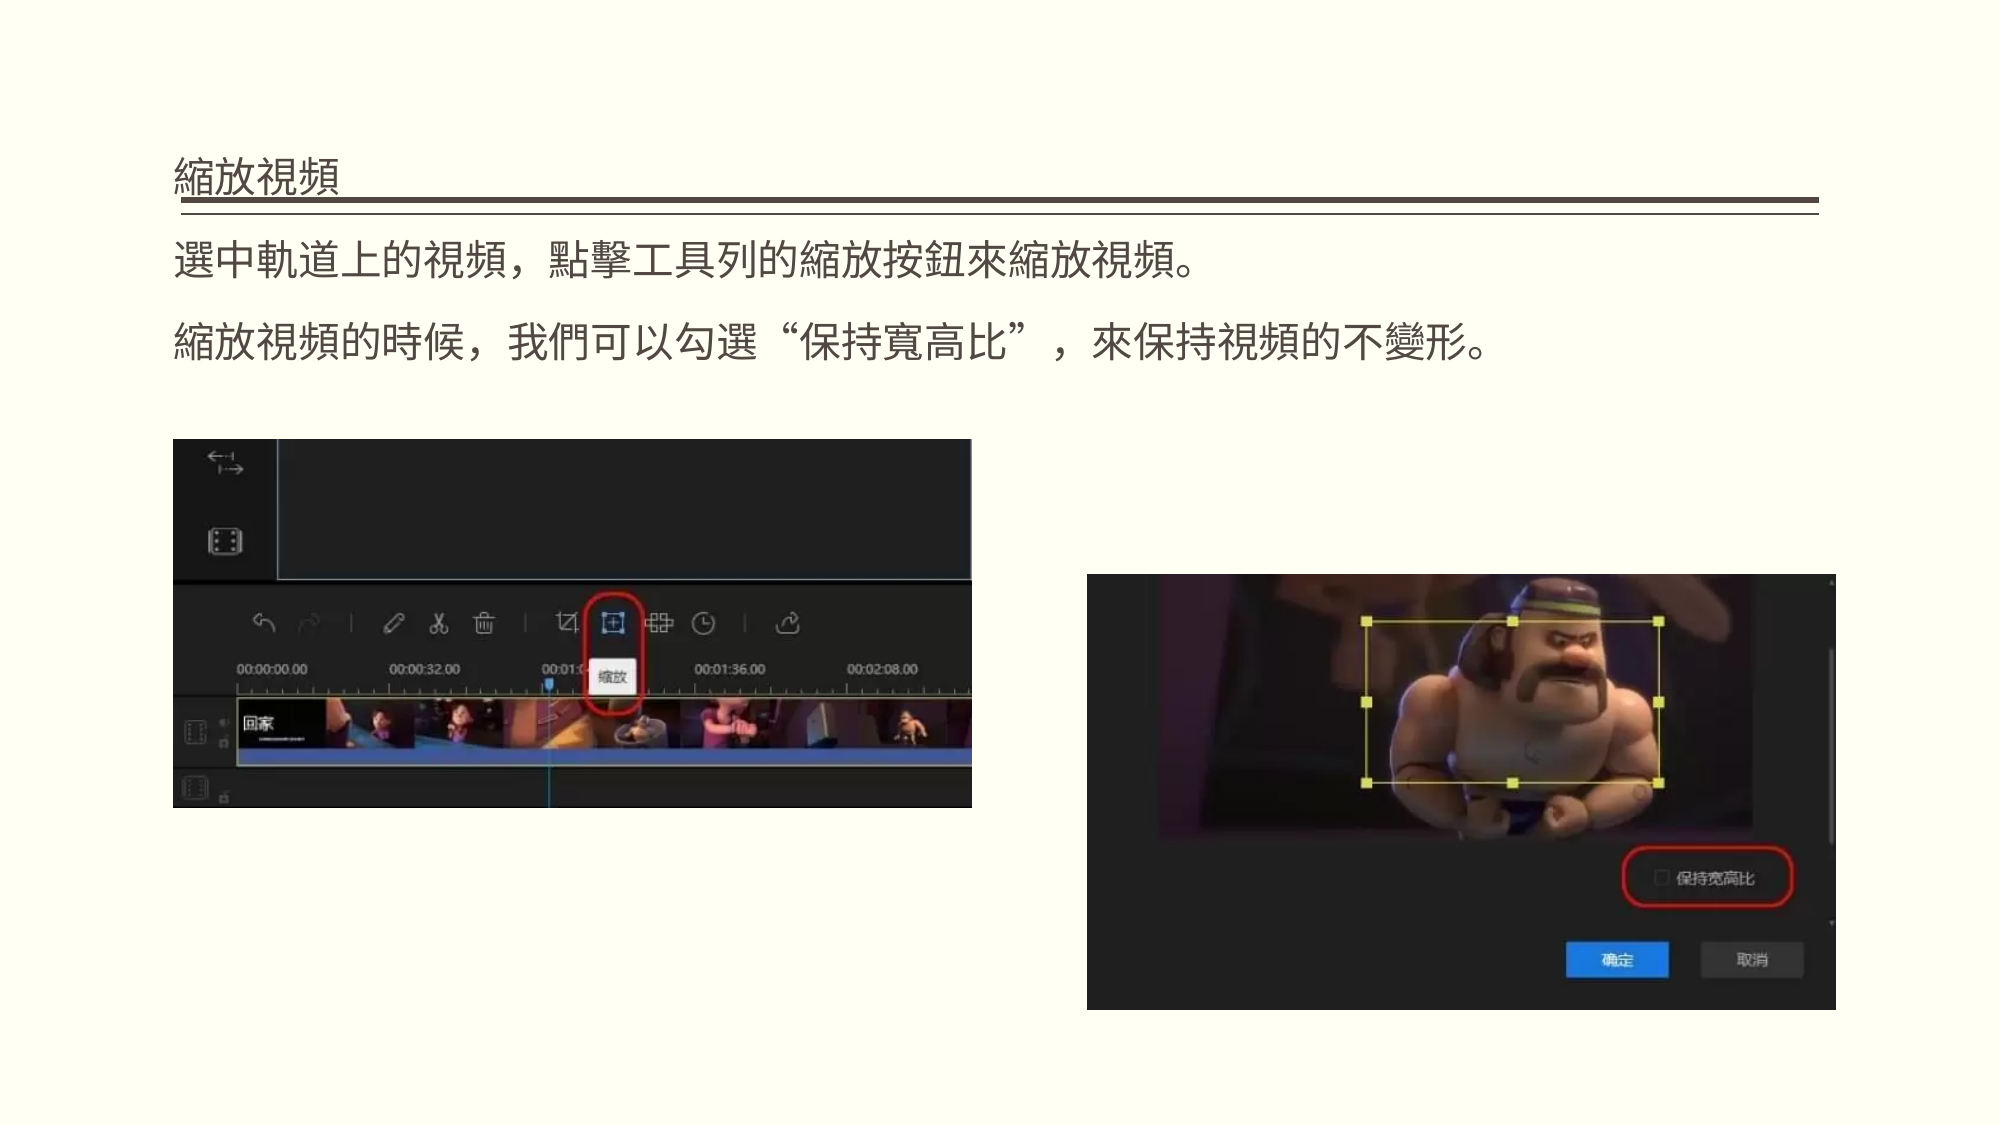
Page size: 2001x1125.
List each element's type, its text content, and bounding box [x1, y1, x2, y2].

picture [1087, 574, 1836, 1010]
picture [172, 439, 972, 808]
list 縮放視頻 選中軌道上的視頻，點擊工具列的縮放按鈕來縮放視頻。 縮放視頻的時候，我們可以勾選“保持寬高比”，來保持視頻的不變形。 [173, 149, 1811, 404]
